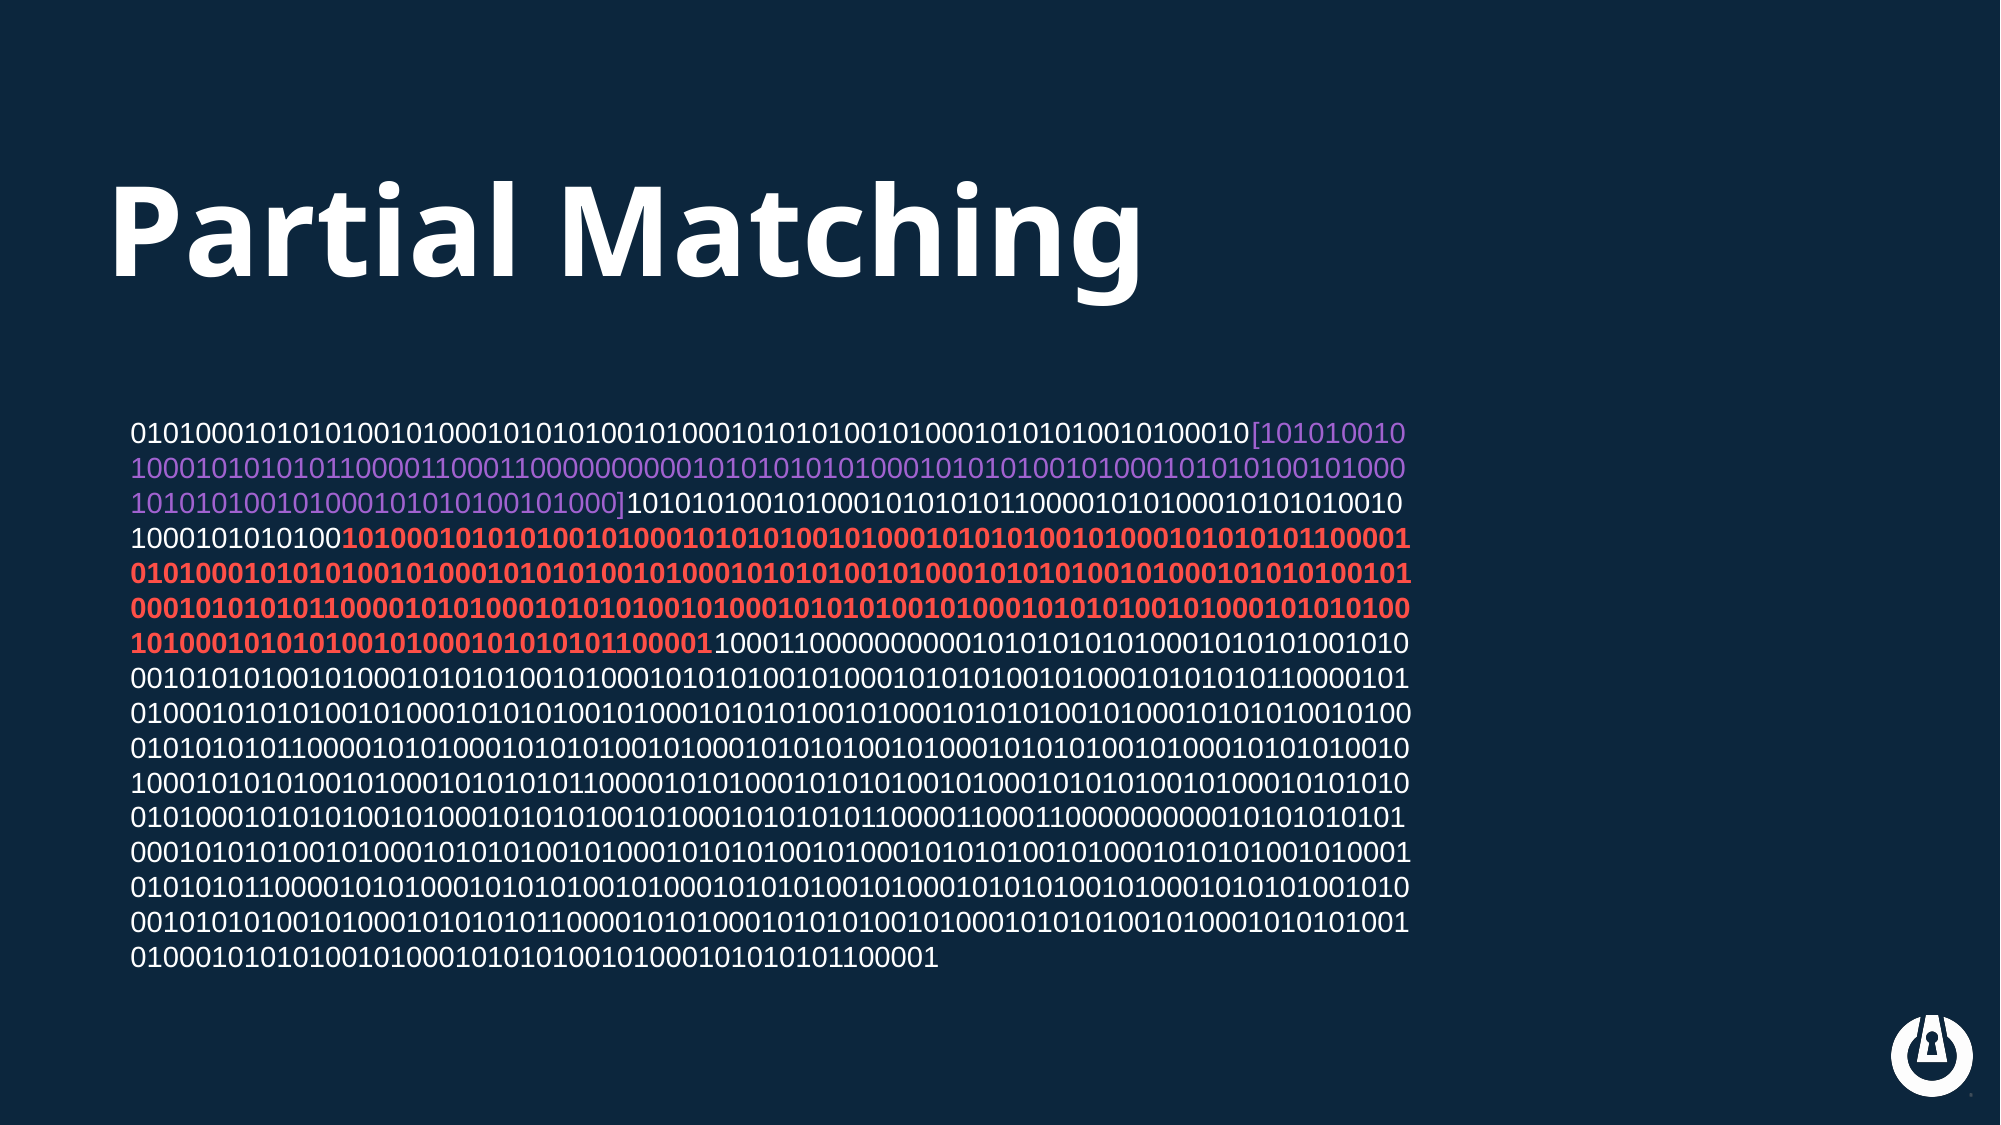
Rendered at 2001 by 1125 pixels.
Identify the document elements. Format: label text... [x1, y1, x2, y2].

picture [1891, 1015, 1973, 1097]
title Partial Matching [90, 50, 1539, 422]
text_box 010100010101010010100010101010010100010101010010100010101010010100010[1010100101000101010101100001100011000000000010101010101000101010100101000101010100101000101010100101000101010100101000]10101010010100010101010110000101010001010101001010001010101001010001010101001010001010101001010001010101001010001010101011000010101000101010100101000101010100101000101010100101000101010100101000101010100101000101010101100001010100010101010010100010101010010100010101010010100010101010010100010101010010100010101010110000110001100000000001010101010100010101010010100010101010010100010101010010100010101010010100010101010010100010101010110000101010001010101001010001010101001010001010101001010001010101001010001010101001010001010101011000010101000101010100101000101010100101000101010100101000101010100101000101010100101000101010101100001010100010101010010100010101010010100010101010010100010101010010100010101010010100010101010110000110001100000000001010101010100010101010010100010101010010100010101010010100010101010010100010101010010100010101010110000101010001010101001010001010101001010001010101001010001010101001010001010101001010001010101011000010101000101010100101000101010100101000101010100101000101010100101000101010100101000101010101100001 [115, 406, 1434, 1121]
